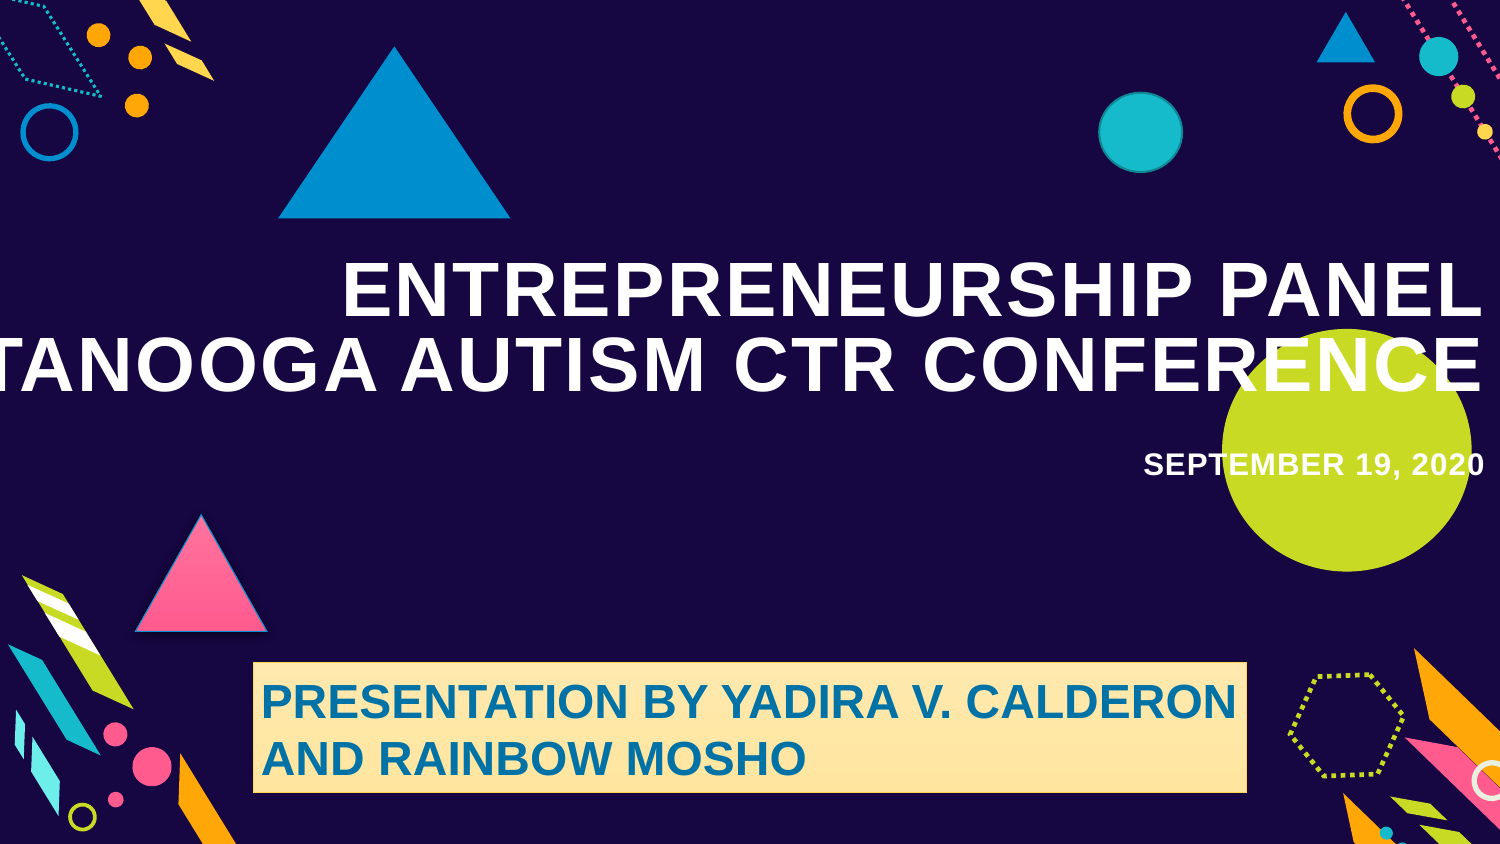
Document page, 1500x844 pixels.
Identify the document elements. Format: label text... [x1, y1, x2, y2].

text_box [1228, 490, 1465, 572]
text_box [135, 514, 267, 632]
text_box [1099, 92, 1183, 173]
text_box PRESENTATION BY YADIRA V. CALDERON AND RAINBOW MOSHO [253, 662, 1247, 793]
text_box [278, 46, 511, 219]
text_box ENTREPRENEURSHIP PANEL CHATTANOOGA AUTISM CTR CONFERENCE SEPTEMBER 19, 2020 [0, 249, 1493, 490]
